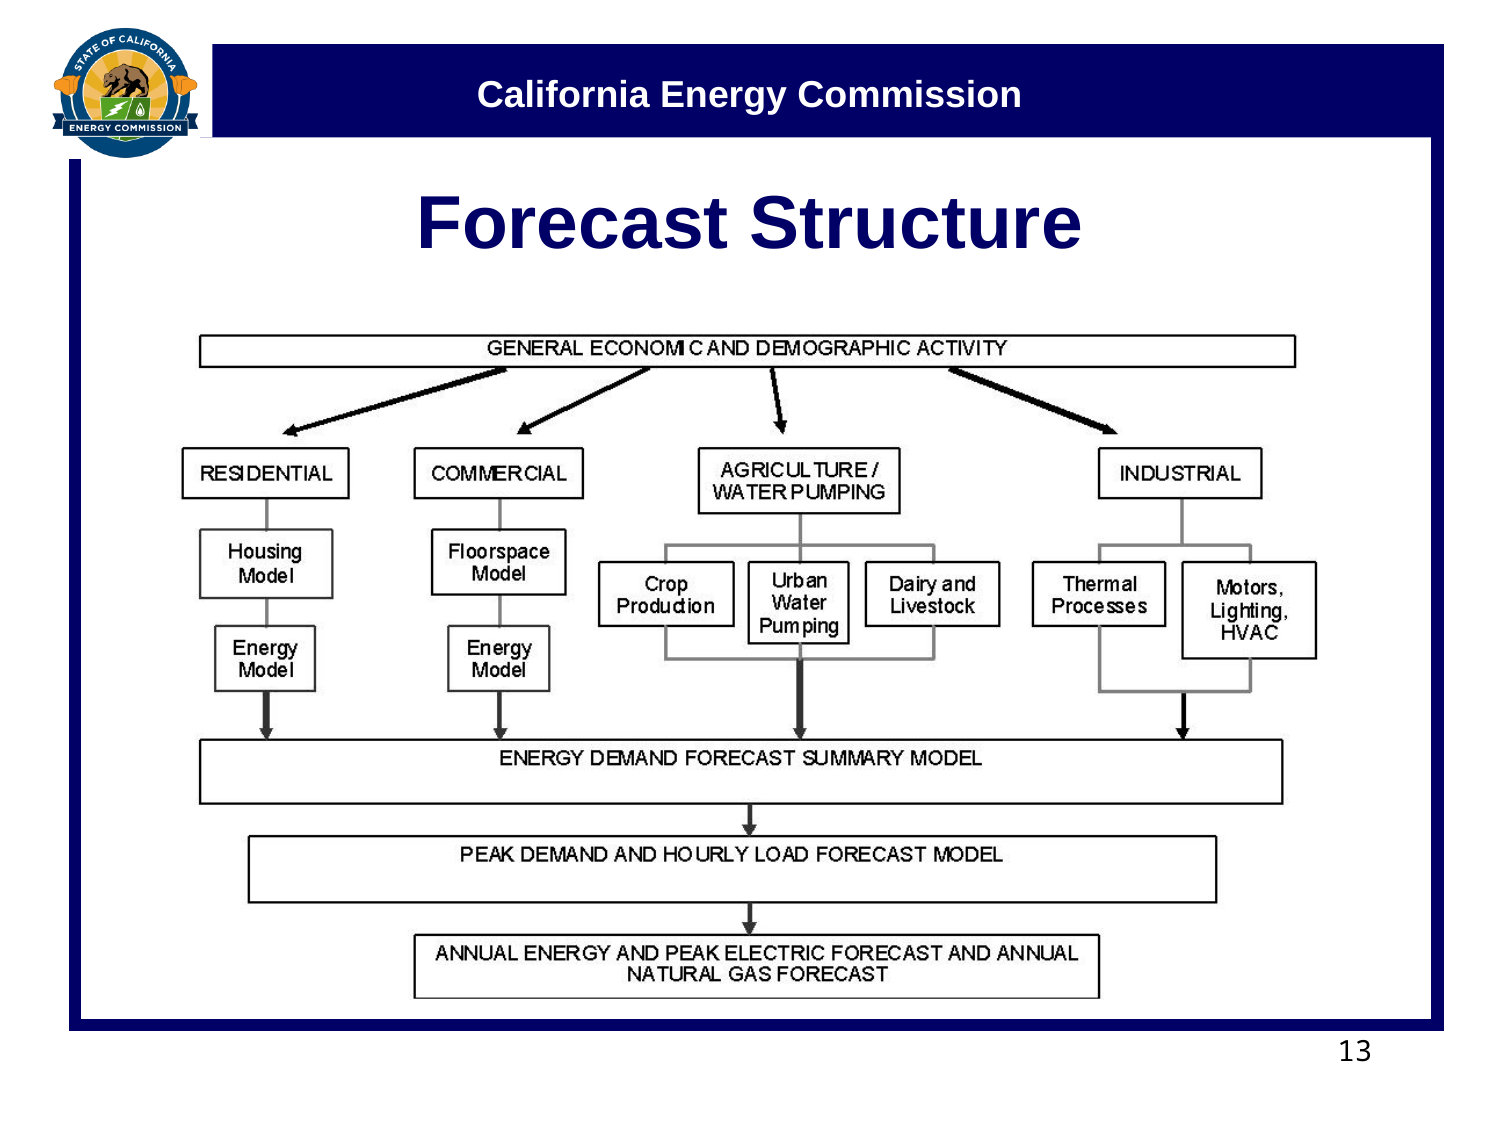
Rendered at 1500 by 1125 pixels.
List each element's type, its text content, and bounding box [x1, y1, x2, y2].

title Forecast Structure [112, 149, 1388, 288]
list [147, 324, 1353, 1001]
picture [50, 26, 200, 159]
slide_number 13 [1074, 1025, 1388, 1100]
